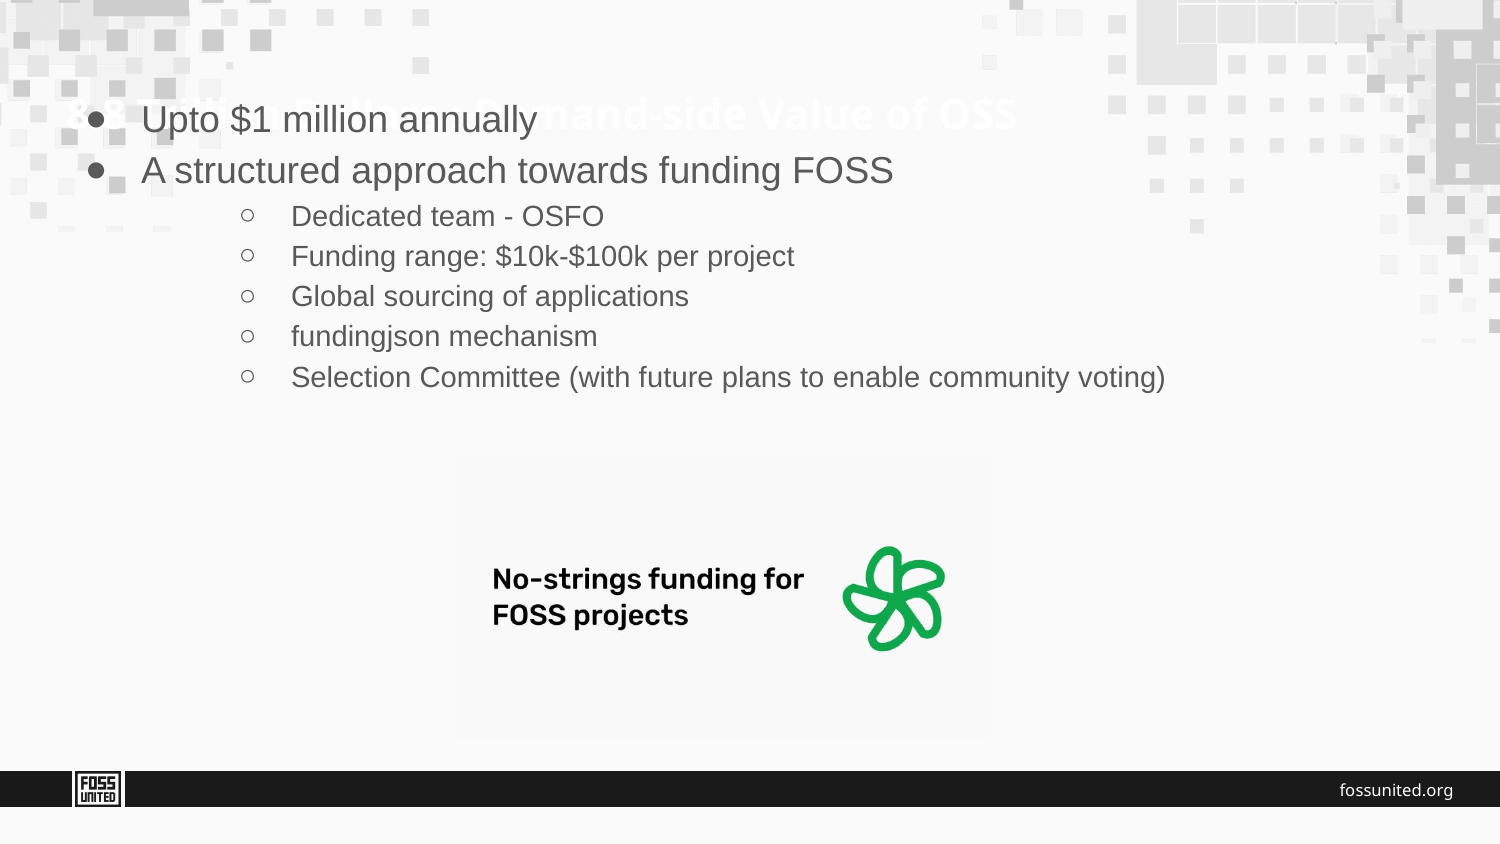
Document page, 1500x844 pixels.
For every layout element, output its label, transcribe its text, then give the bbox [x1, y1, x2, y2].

picture [75, 771, 121, 807]
picture [455, 458, 991, 739]
picture [817, 0, 1500, 343]
picture [0, 771, 72, 807]
picture [124, 771, 1500, 807]
list Upto $1 million annually A structured approach towards funding FOSS Dedicated team - OSFO Funding range: $10k-$100k per project Global sourcing of applications fundingjson mechanism Selection Committee (with future plans to enable community voting) [51, 72, 1449, 634]
picture [0, 0, 457, 273]
